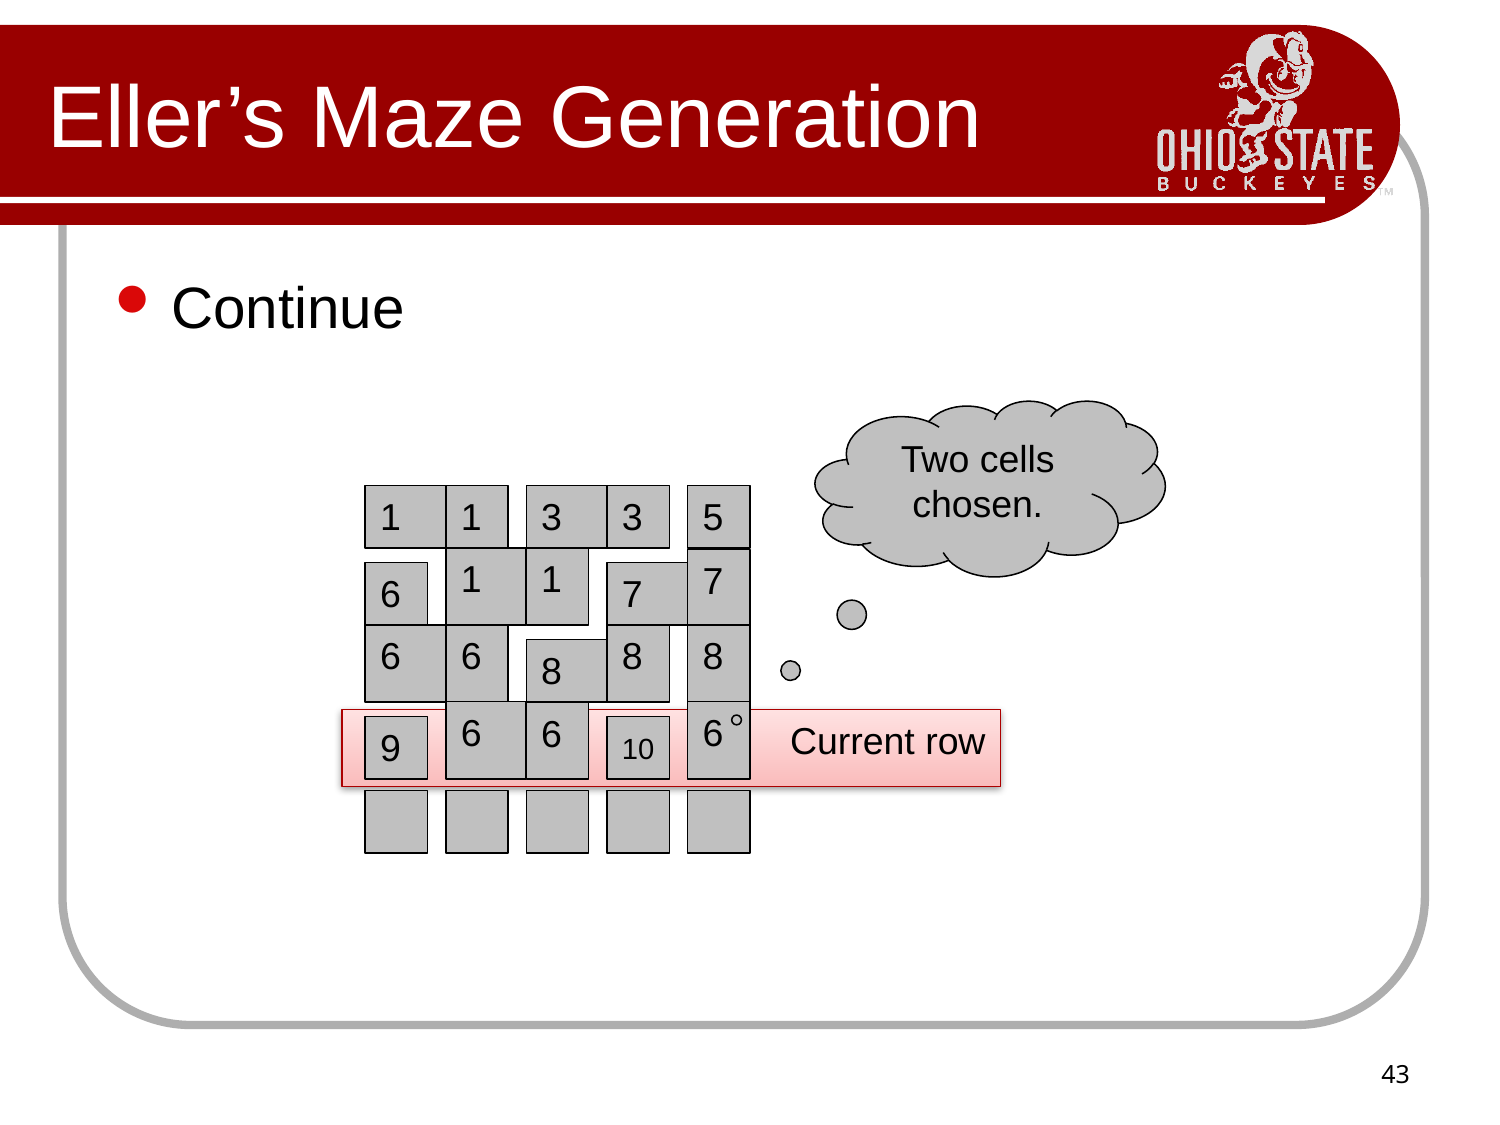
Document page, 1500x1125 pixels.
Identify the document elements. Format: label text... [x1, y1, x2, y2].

text_box 5 [687, 485, 750, 548]
text_box 7 [606, 562, 687, 625]
list Continue [99, 262, 738, 988]
text_box 1 [526, 547, 589, 625]
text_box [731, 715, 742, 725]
text_box [365, 790, 428, 854]
text_box 6 [445, 624, 509, 701]
text_box 1 [365, 485, 445, 548]
text_box 10 [606, 716, 670, 780]
text_box 1 [445, 547, 526, 625]
text_box 8 [526, 639, 606, 702]
text_box 3 [526, 485, 606, 548]
text_box Two cells chosen. [814, 401, 1166, 577]
text_box 8 [687, 624, 750, 701]
text_box 8 [606, 624, 670, 702]
text_box [445, 790, 509, 854]
text_box 6 [445, 701, 527, 780]
text_box 6 [365, 562, 428, 624]
text_box 6 [687, 701, 750, 780]
title Eller’s Maze Generation [31, 37, 1201, 188]
text_box [526, 790, 589, 854]
text_box 1 [445, 485, 509, 547]
text_box Current row [738, 709, 1001, 787]
text_box [687, 790, 750, 854]
text_box 3 [606, 485, 670, 548]
text_box 9 [365, 716, 428, 780]
slide_number 43 [1074, 1024, 1426, 1101]
text_box [606, 790, 670, 854]
text_box Two cells chosen. [837, 600, 867, 630]
text_box Two cells chosen. [780, 660, 801, 681]
text_box 6 [526, 702, 589, 780]
text_box 6 [365, 624, 445, 702]
text_box 7 [687, 549, 750, 624]
